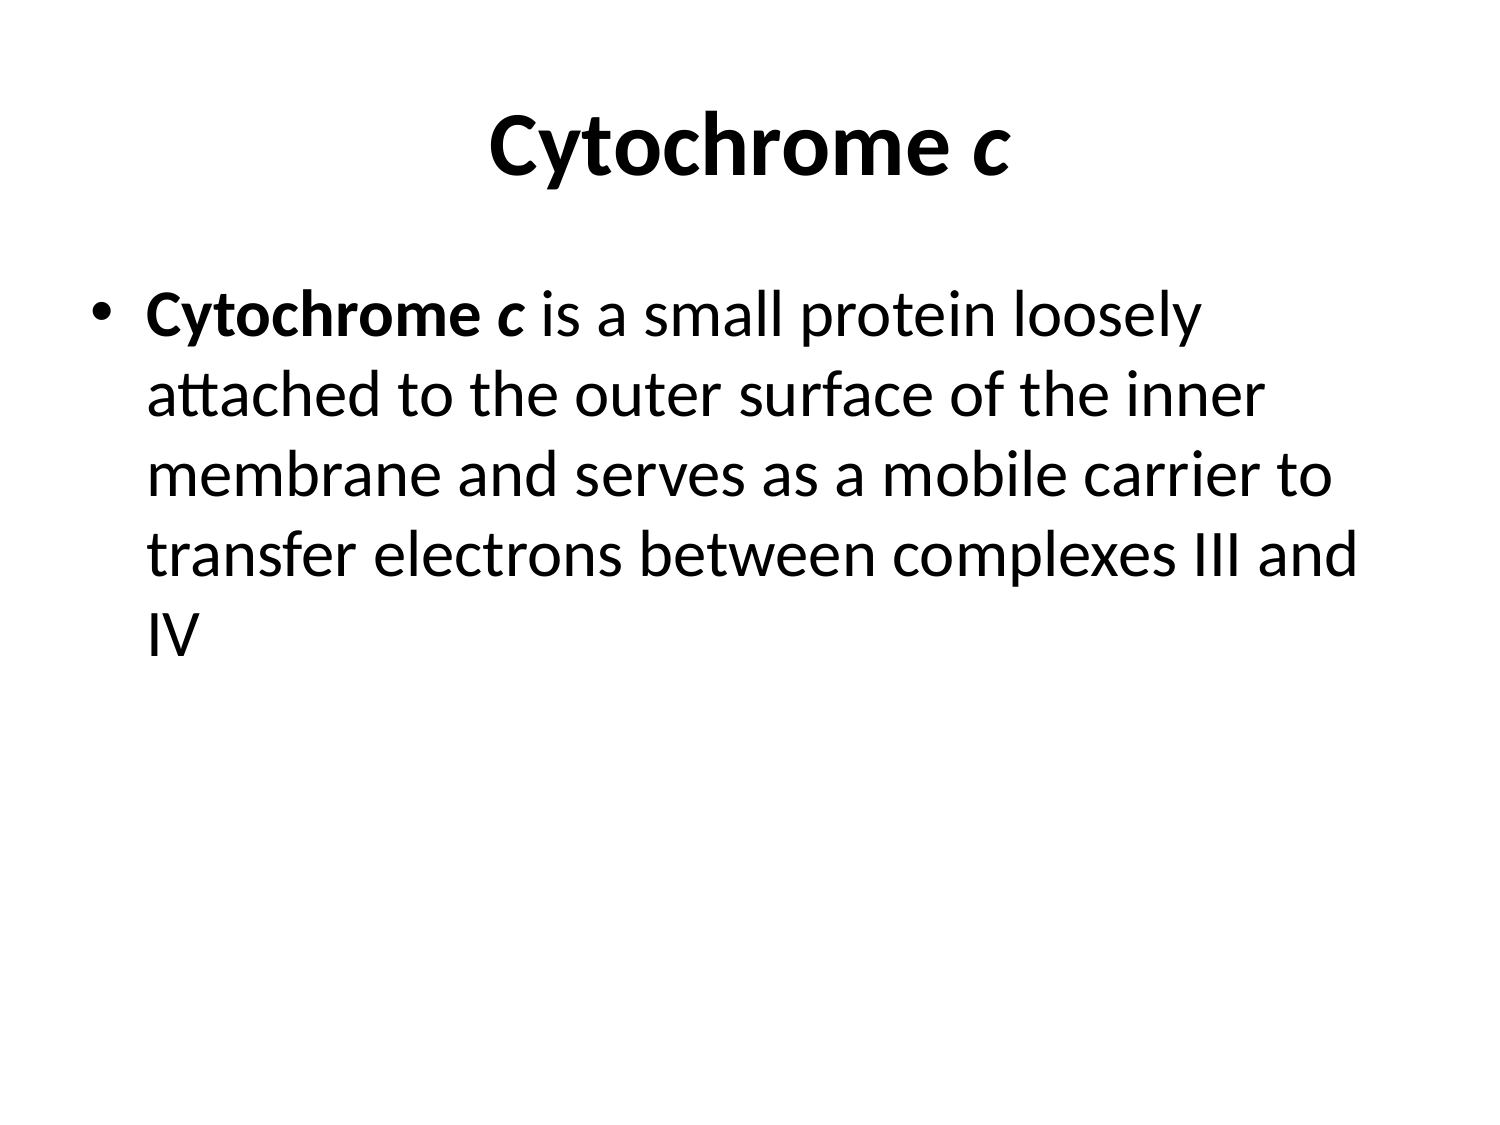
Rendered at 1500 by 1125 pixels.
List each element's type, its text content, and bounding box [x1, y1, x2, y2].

list Cytochrome c is a small protein loosely attached to the outer surface of the inner membrane and serves as a mobile carrier to transfer electrons between complexes III and IV [75, 262, 1425, 1005]
title Cytochrome c [75, 45, 1425, 233]
